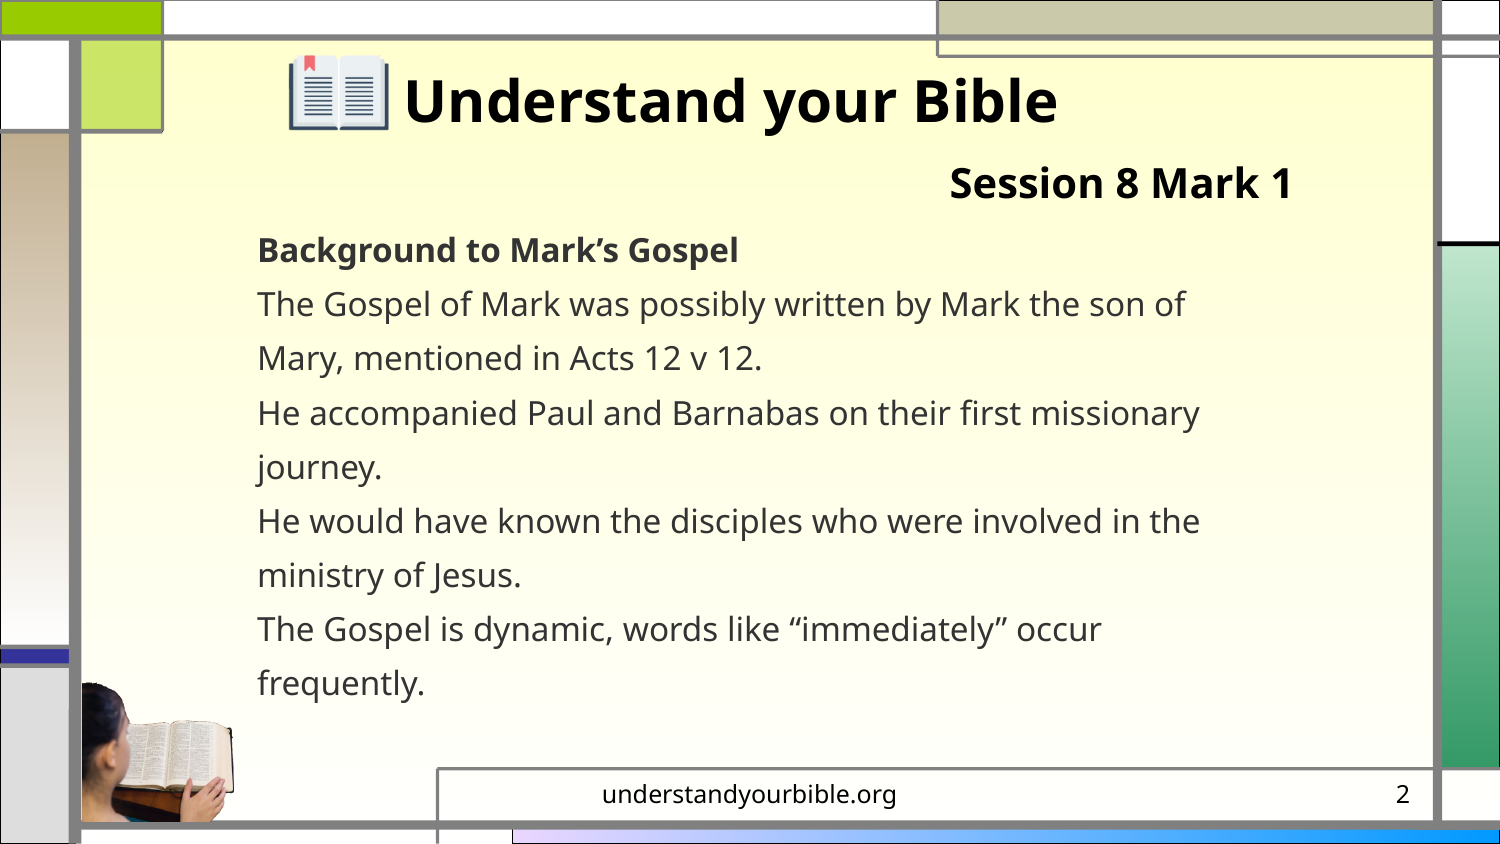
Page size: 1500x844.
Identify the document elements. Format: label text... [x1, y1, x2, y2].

text_box Session 8 Mark 1 [820, 131, 1424, 233]
text_box Background to Mark’s Gospel The Gospel of Mark was possibly written by Mark the son of Mary, mentioned in Acts 12 v 12. He accompanied Paul and Barnabas on their first missionary journey. He would have known the disciples who were involved in the ministry of Jesus. The Gospel is dynamic, words like “immediately” occur frequently. [242, 207, 1292, 822]
picture [280, 47, 395, 138]
picture [81, 682, 235, 822]
slide_number 2 [1292, 770, 1425, 818]
text_box Understand your Bible [276, 16, 1187, 182]
